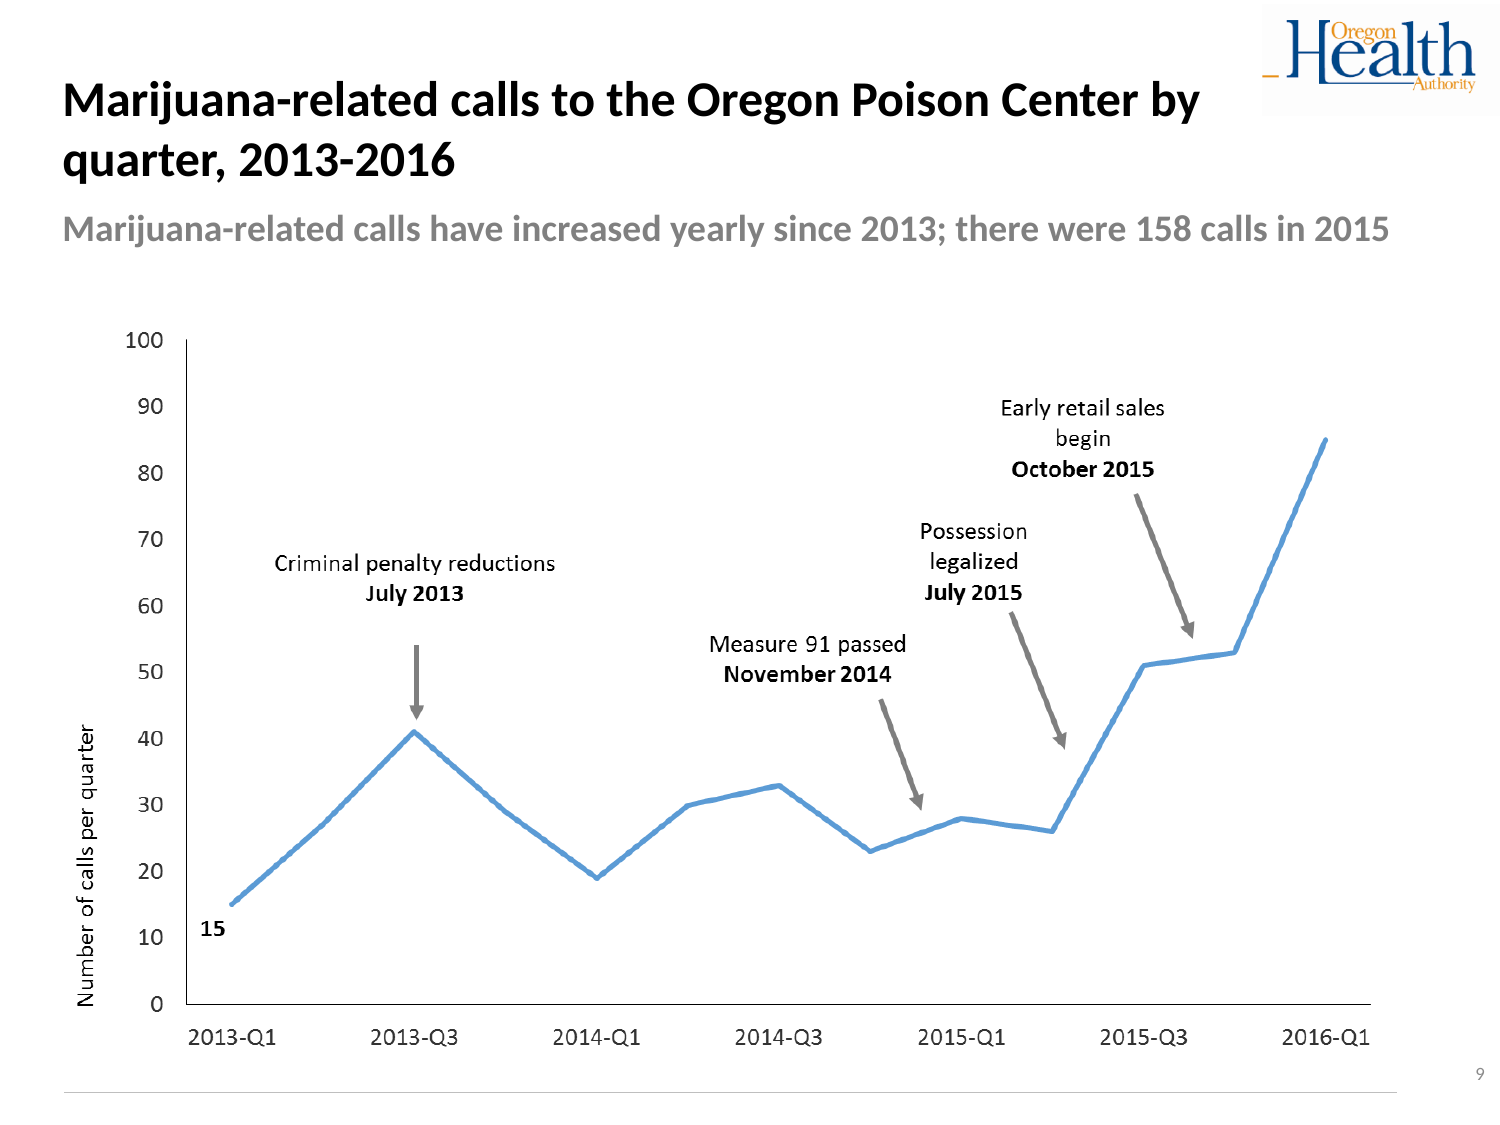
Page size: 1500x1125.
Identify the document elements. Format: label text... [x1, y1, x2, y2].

slide_number 9 [1407, 1042, 1500, 1103]
text_box Marijuana-related calls have increased yearly since 2013; there were 158 calls in 2015 [47, 197, 1425, 257]
text_box Marijuana-related calls to the Oregon Poison Center by quarter, 2013-2016 [47, 58, 1388, 194]
picture [64, 304, 1397, 1093]
picture [1262, 4, 1500, 116]
